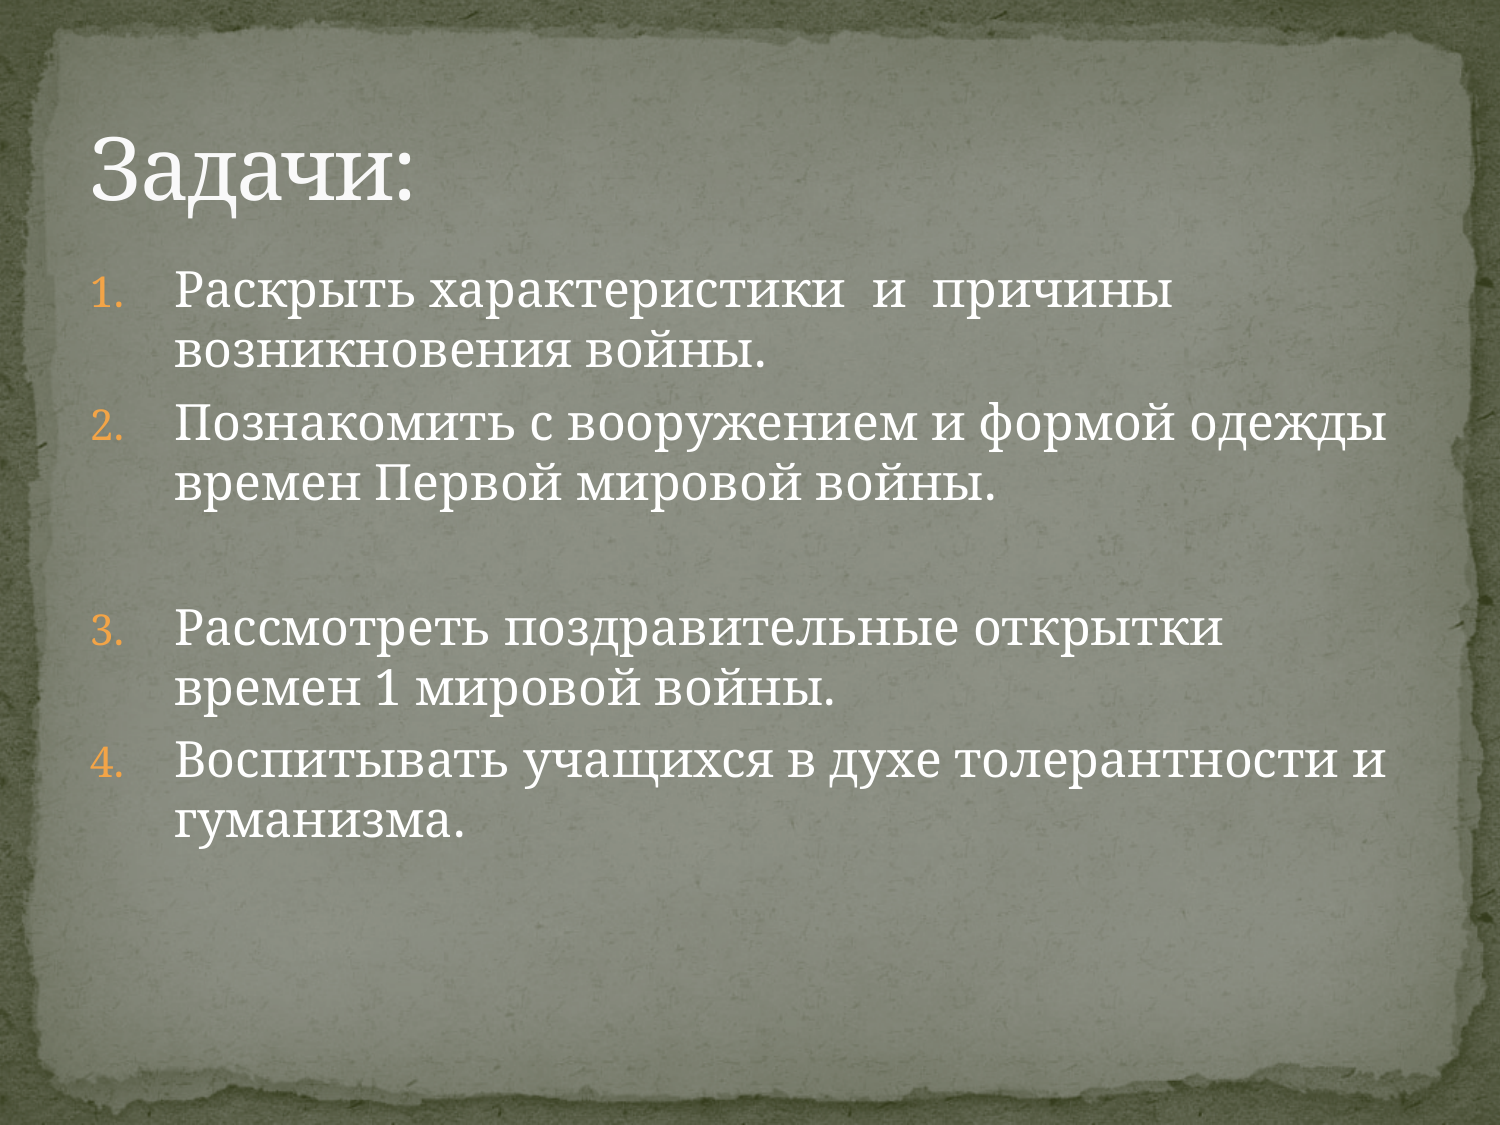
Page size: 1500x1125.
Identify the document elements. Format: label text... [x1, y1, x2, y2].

list Раскрыть характеристики и причины возникновения войны. Познакомить с вооружением и формой одежды времен Первой мировой войны. Рассмотреть поздравительные открытки времен 1 мировой войны. Воспитывать учащихся в духе толерантности и гуманизма. [75, 249, 1425, 1000]
title Задачи: [74, 24, 1425, 225]
